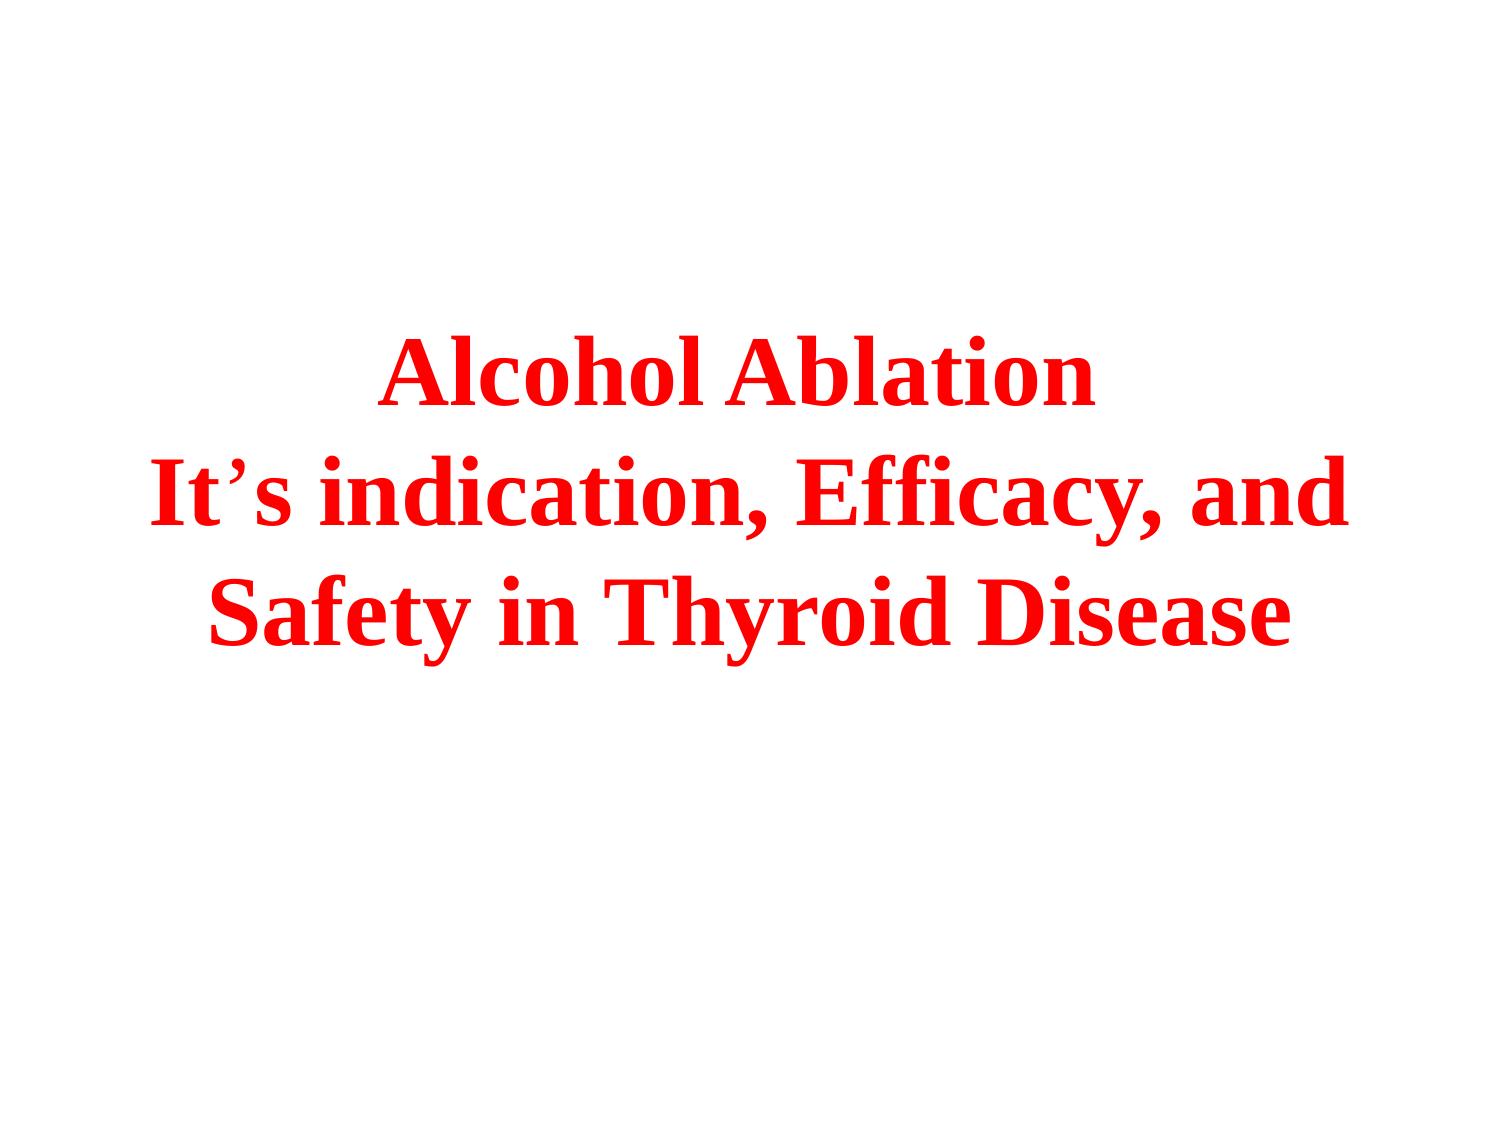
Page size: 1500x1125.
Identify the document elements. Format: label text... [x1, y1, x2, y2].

title Alcohol Ablation It’s indication, Efficacy, and Safety in Thyroid Disease [76, 219, 1424, 752]
